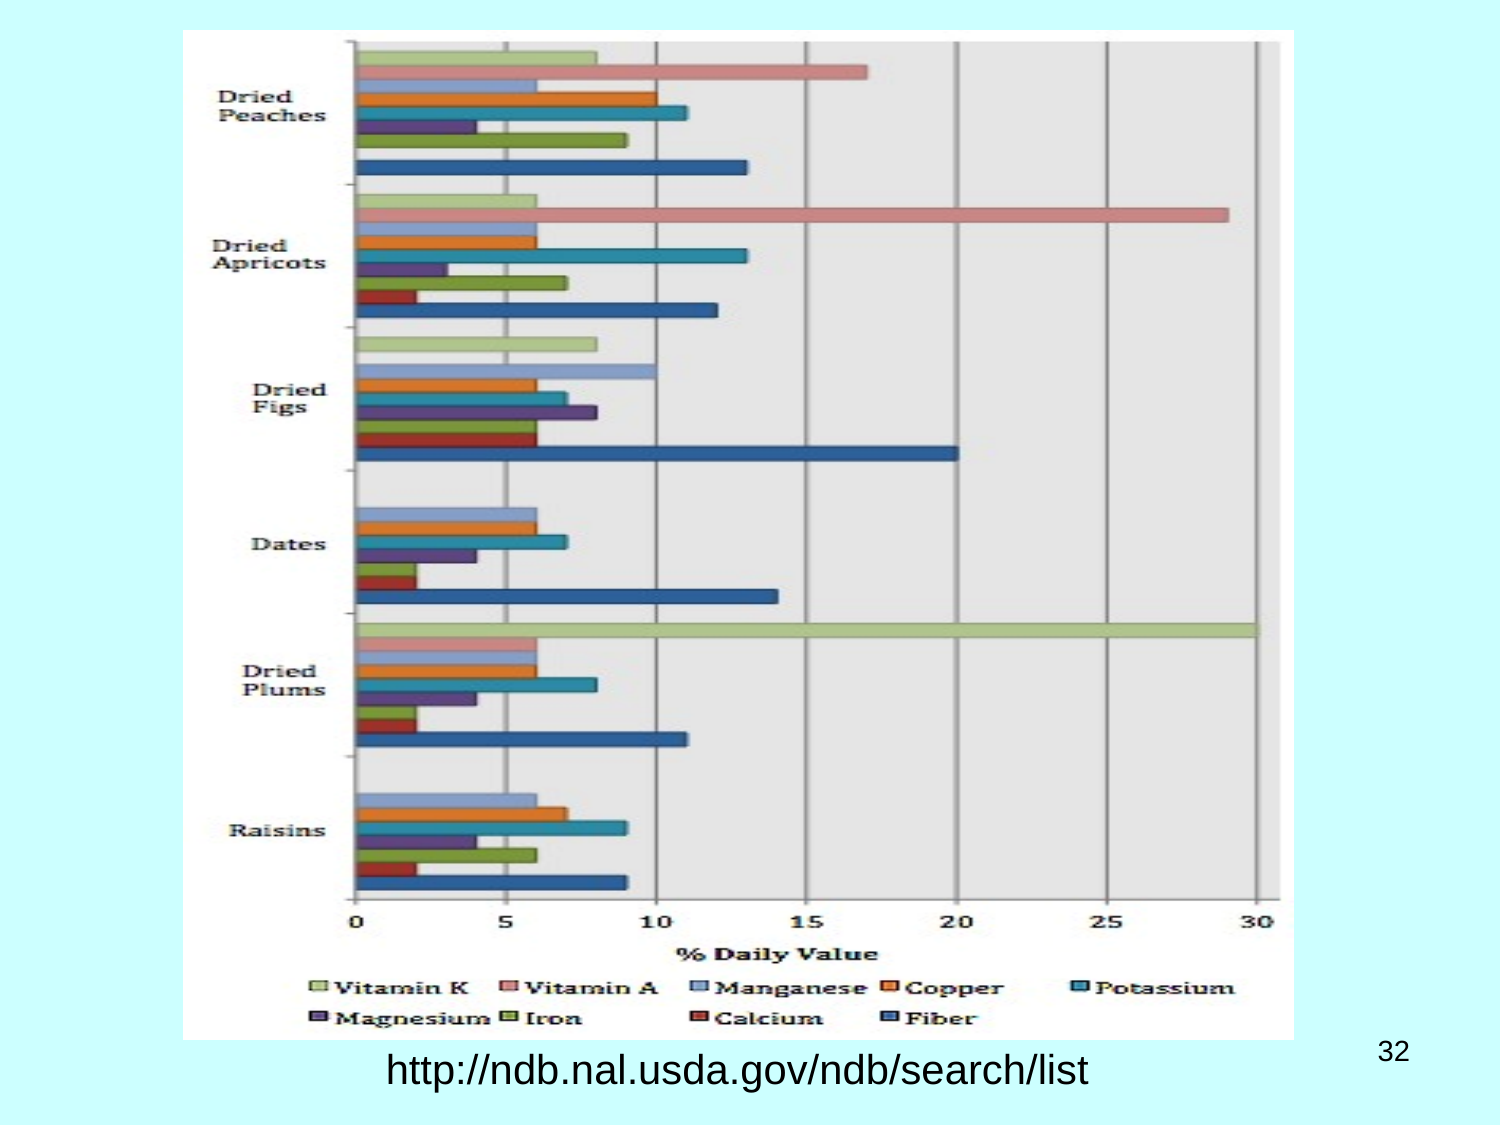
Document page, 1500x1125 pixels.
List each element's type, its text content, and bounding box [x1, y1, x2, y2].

slide_number 32 [1074, 1024, 1425, 1103]
text_box http://ndb.nal.usda.gov/ndb/search/list [360, 1049, 1074, 1101]
picture [182, 30, 1294, 1041]
